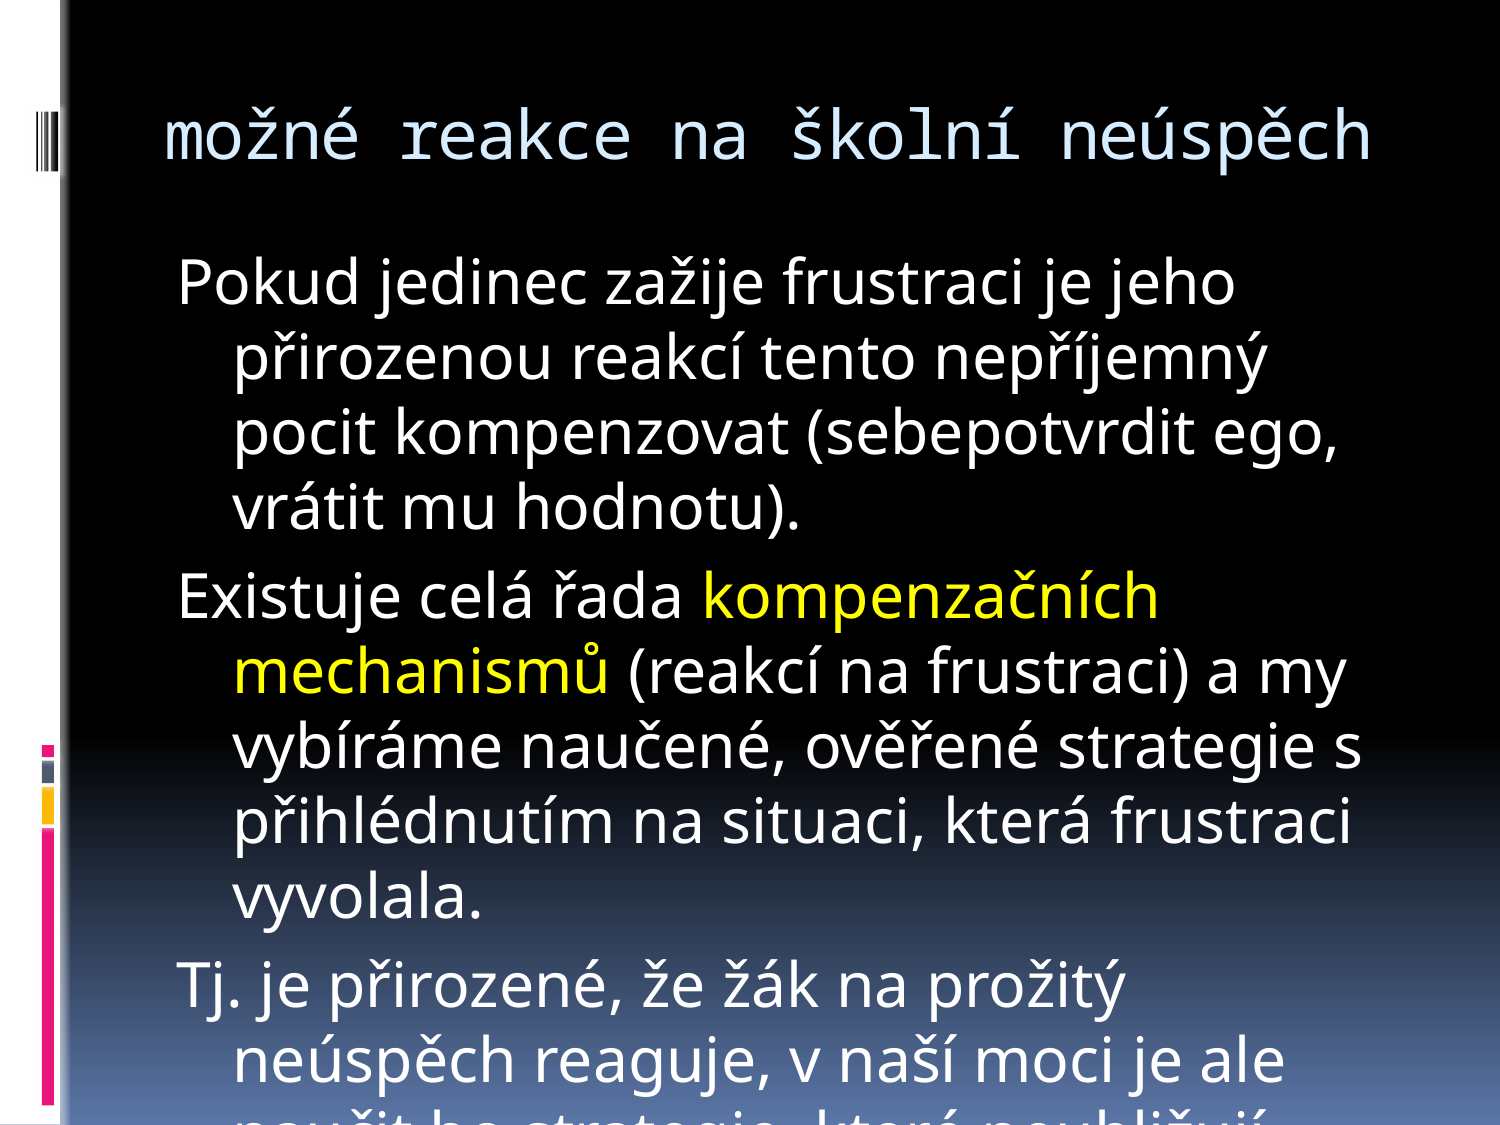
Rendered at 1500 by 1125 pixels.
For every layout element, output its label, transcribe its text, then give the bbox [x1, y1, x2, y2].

list Pokud jedinec zažije frustraci je jeho přirozenou reakcí tento nepříjemný pocit kompenzovat (sebepotvrdit ego, vrátit mu hodnotu). Existuje celá řada kompenzačních mechanismů (reakcí na frustraci) a my vybíráme naučené, ověřené strategie s přihlédnutím na situaci, která frustraci vyvolala. Tj. je přirozené, že žák na prožitý neúspěch reaguje, v naší moci je ale naučit ho strategie, které neubližují jemu ani ostatním. [150, 234, 1425, 1043]
title možné reakce na školní neúspěch [150, 83, 1425, 234]
